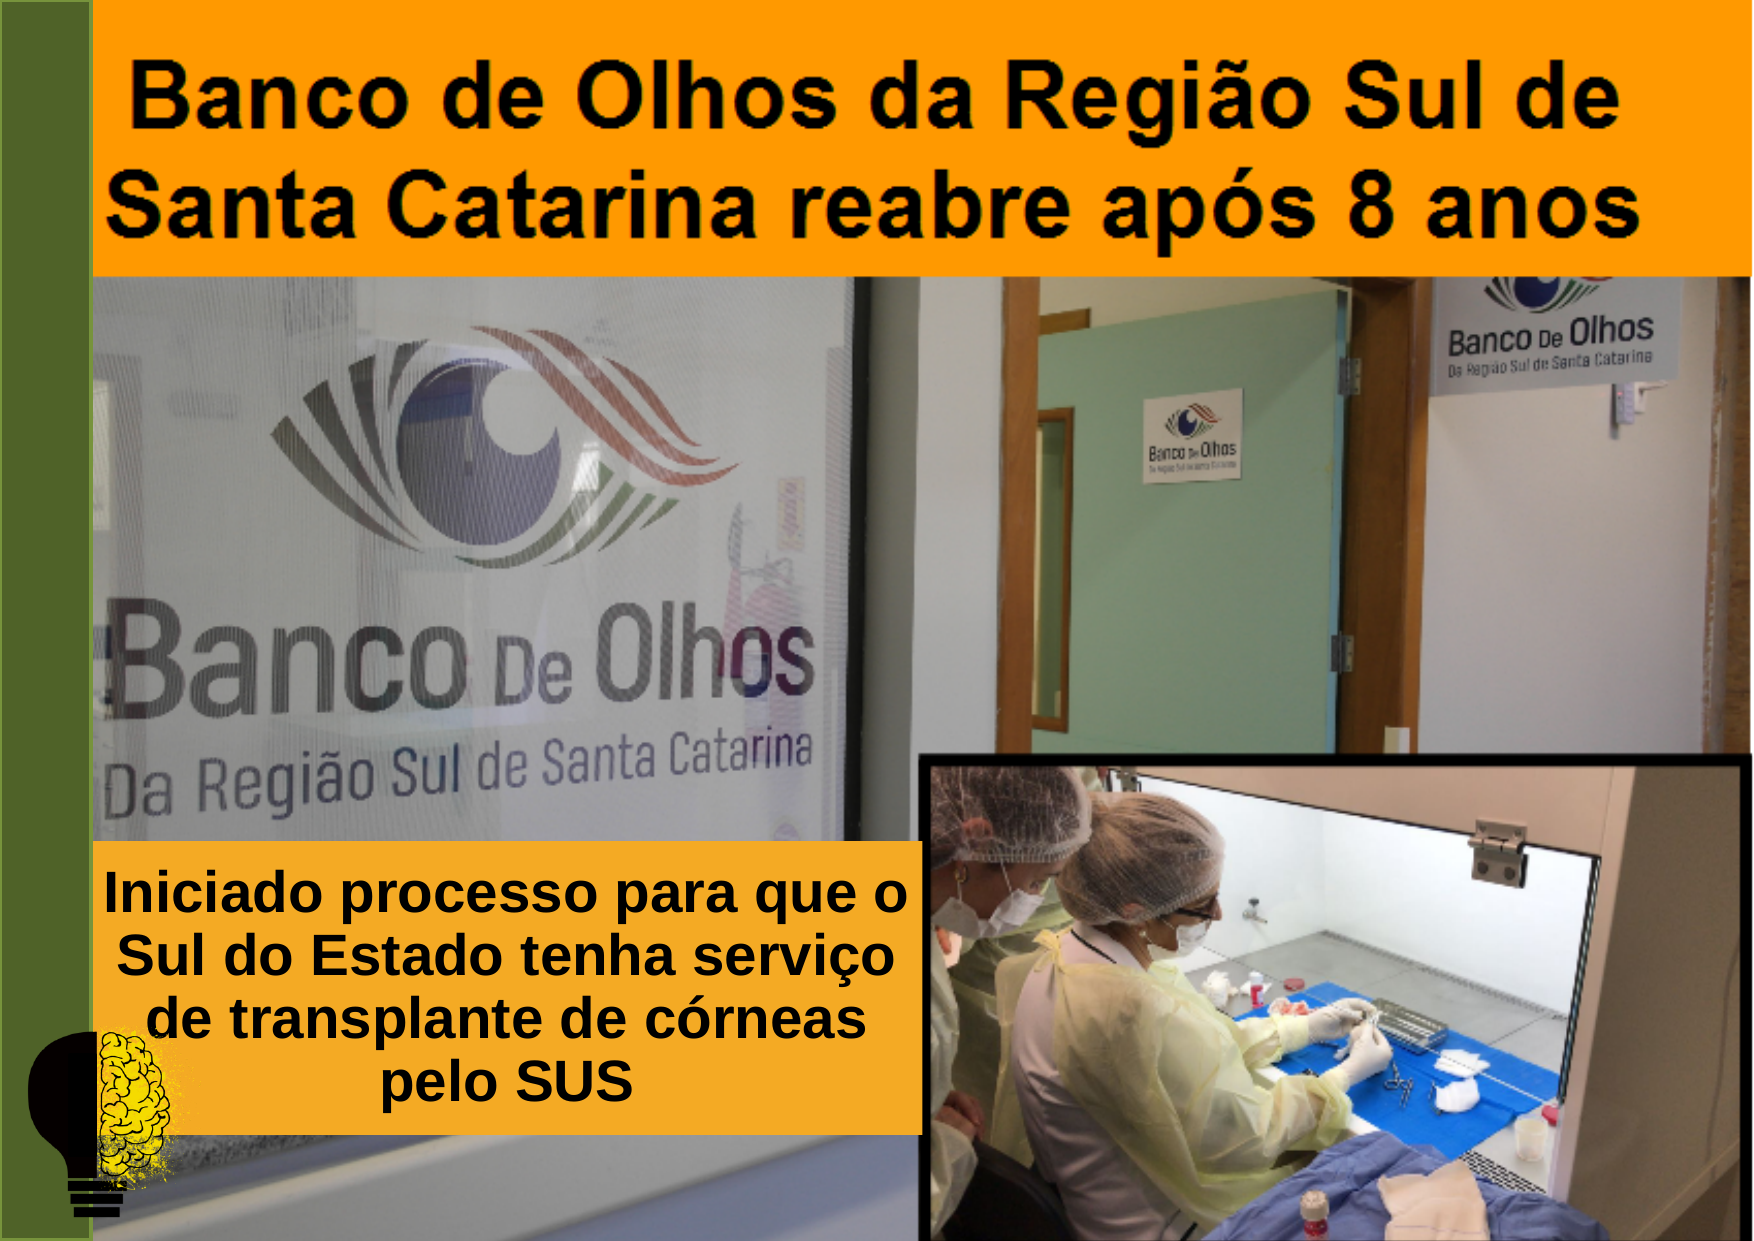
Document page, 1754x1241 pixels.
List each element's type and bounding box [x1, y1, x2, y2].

text_box [0, 0, 206, 1241]
picture [206, 0, 1754, 1241]
